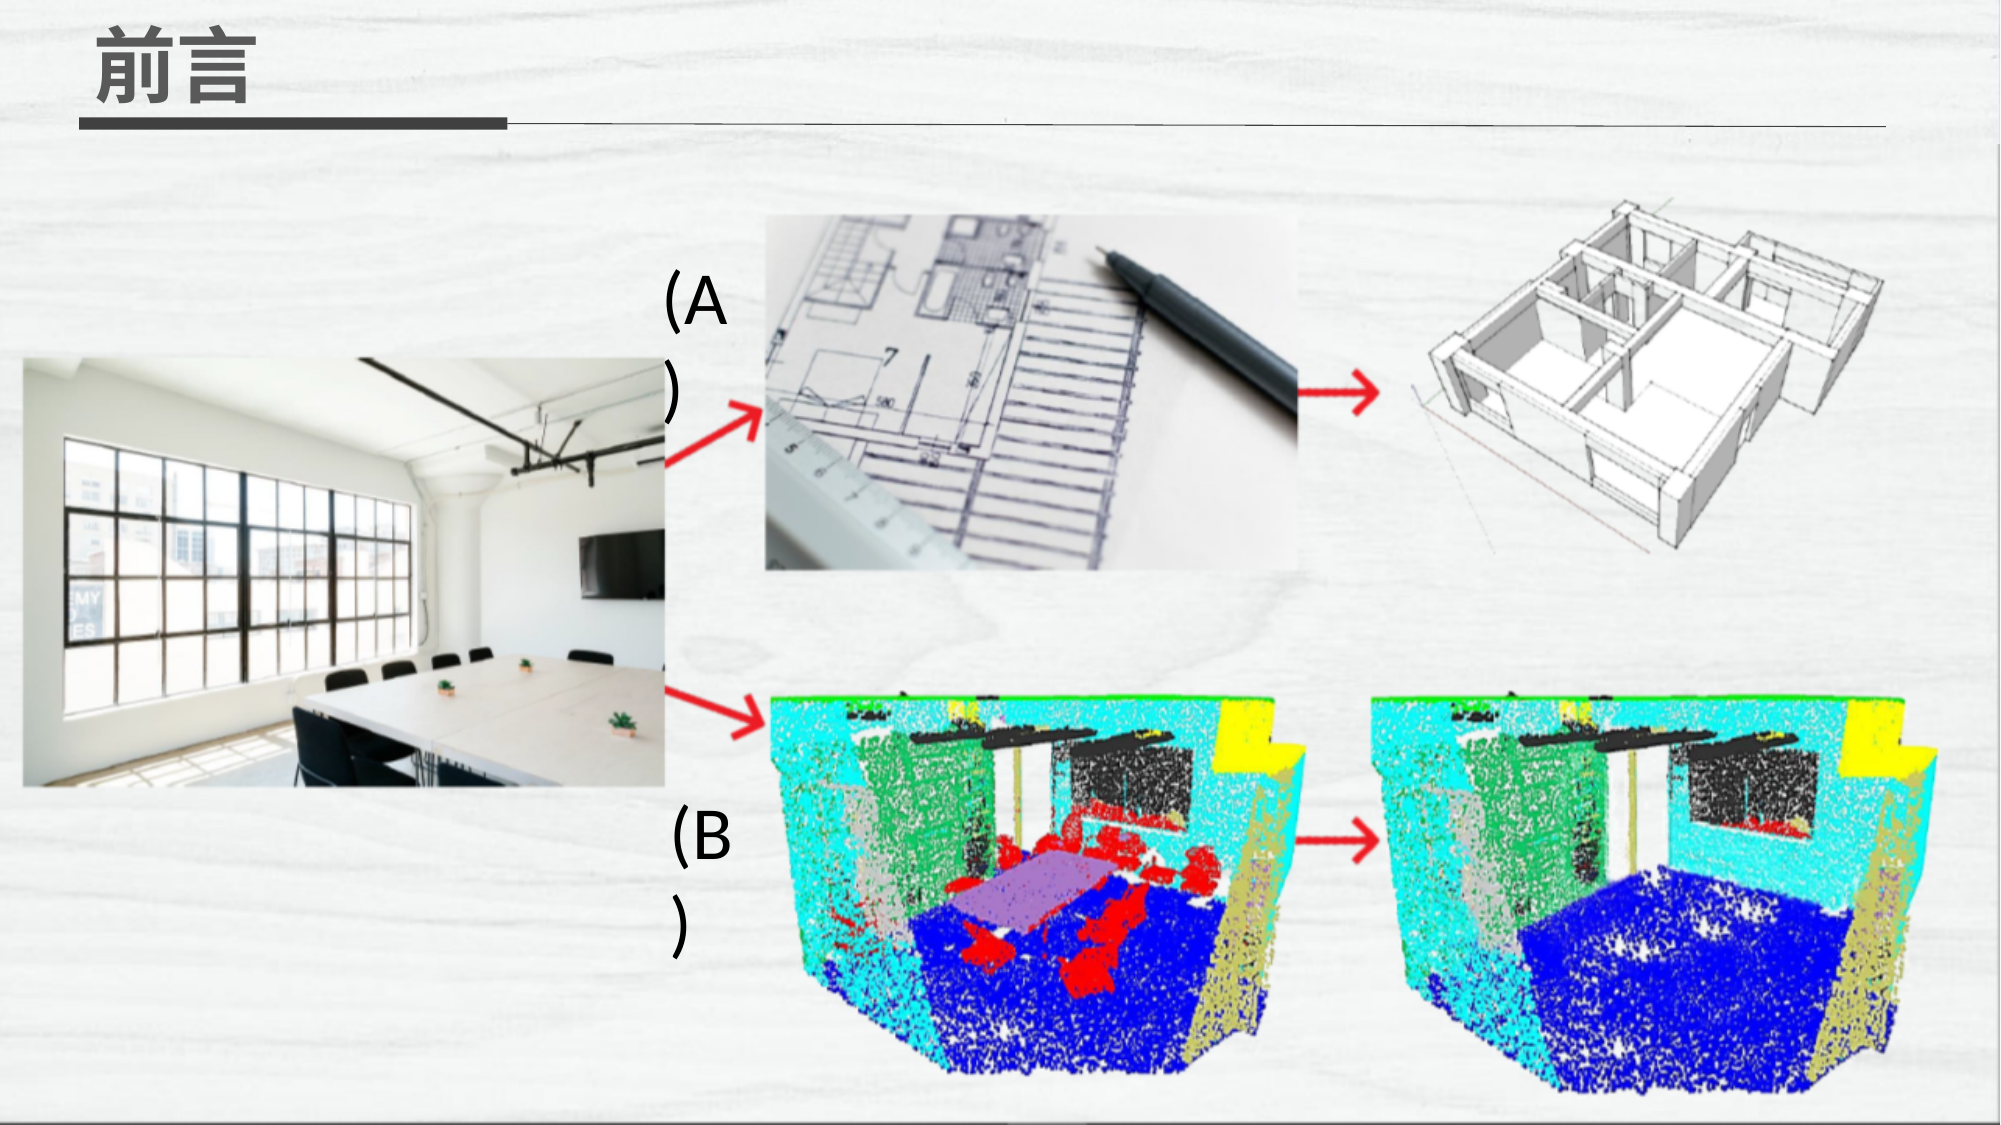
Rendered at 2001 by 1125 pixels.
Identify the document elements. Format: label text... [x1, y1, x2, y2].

text_box 前言 [78, 23, 508, 103]
picture [0, 0, 2001, 1125]
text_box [507, 123, 1886, 127]
text_box [78, 116, 508, 131]
